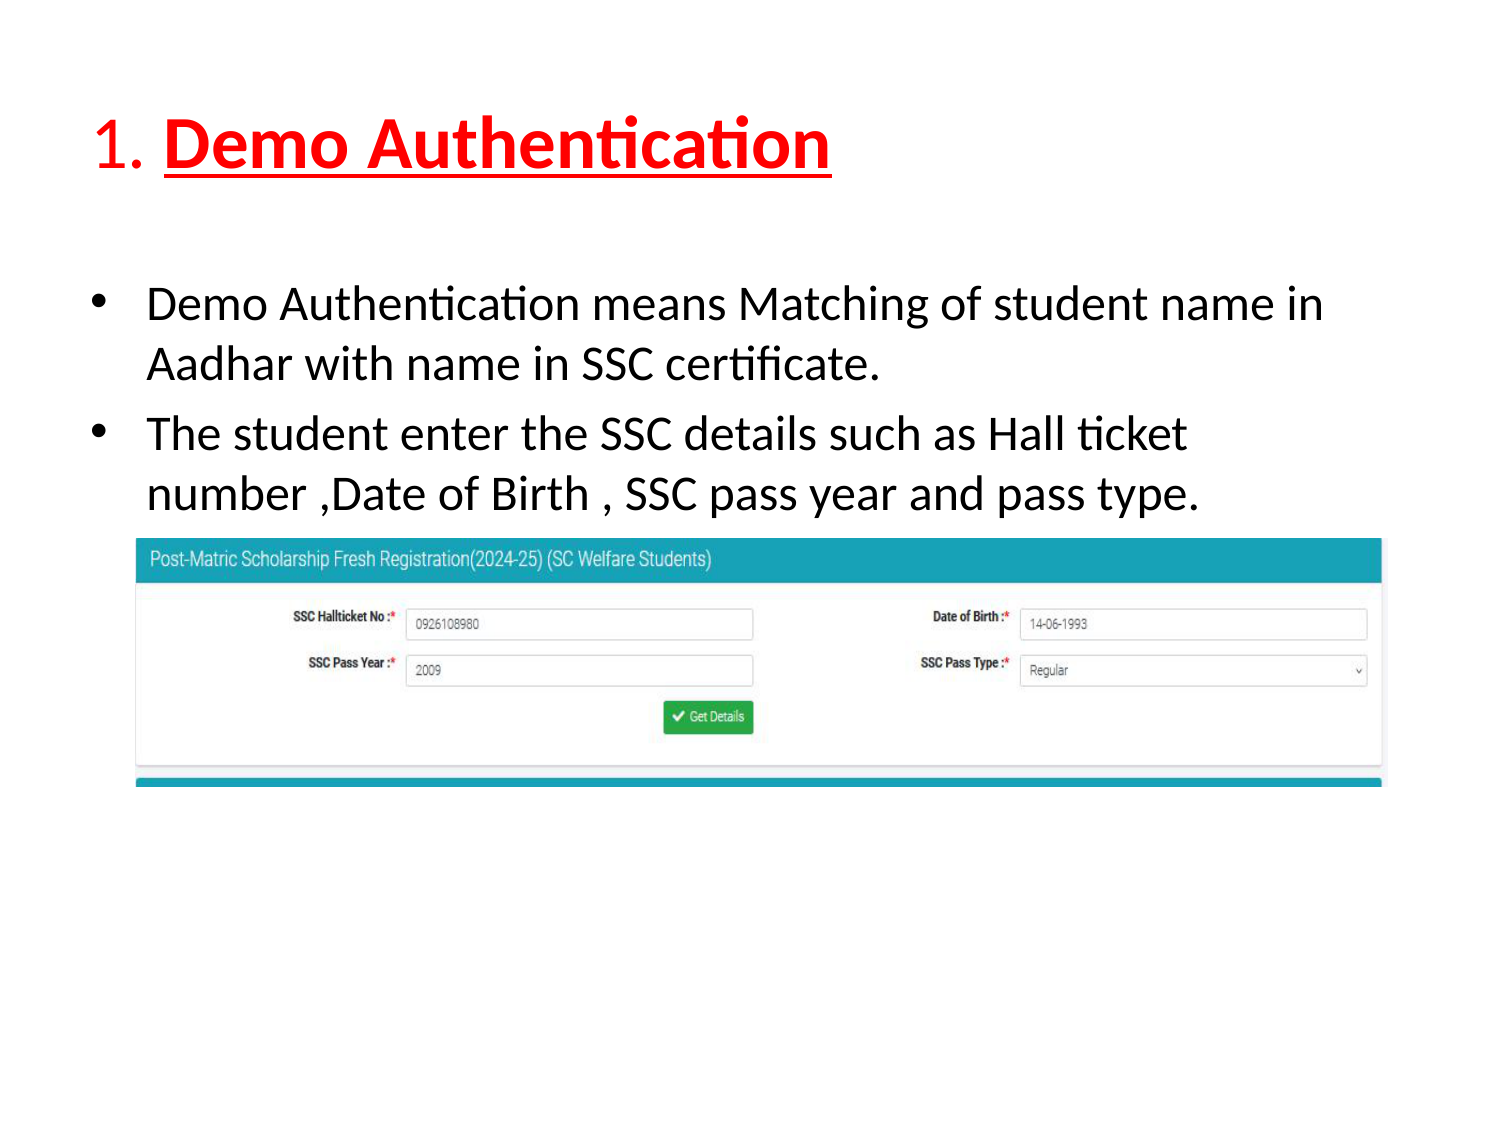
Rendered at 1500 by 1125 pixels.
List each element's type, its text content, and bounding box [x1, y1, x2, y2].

picture [135, 538, 1389, 788]
title 1. Demo Authentication [75, 45, 1425, 233]
list Demo Authentication means Matching of student name in Aadhar with name in SSC certificate. The student enter the SSC details such as Hall ticket number ,Date of Birth , SSC pass year and pass type. [75, 262, 1425, 1005]
